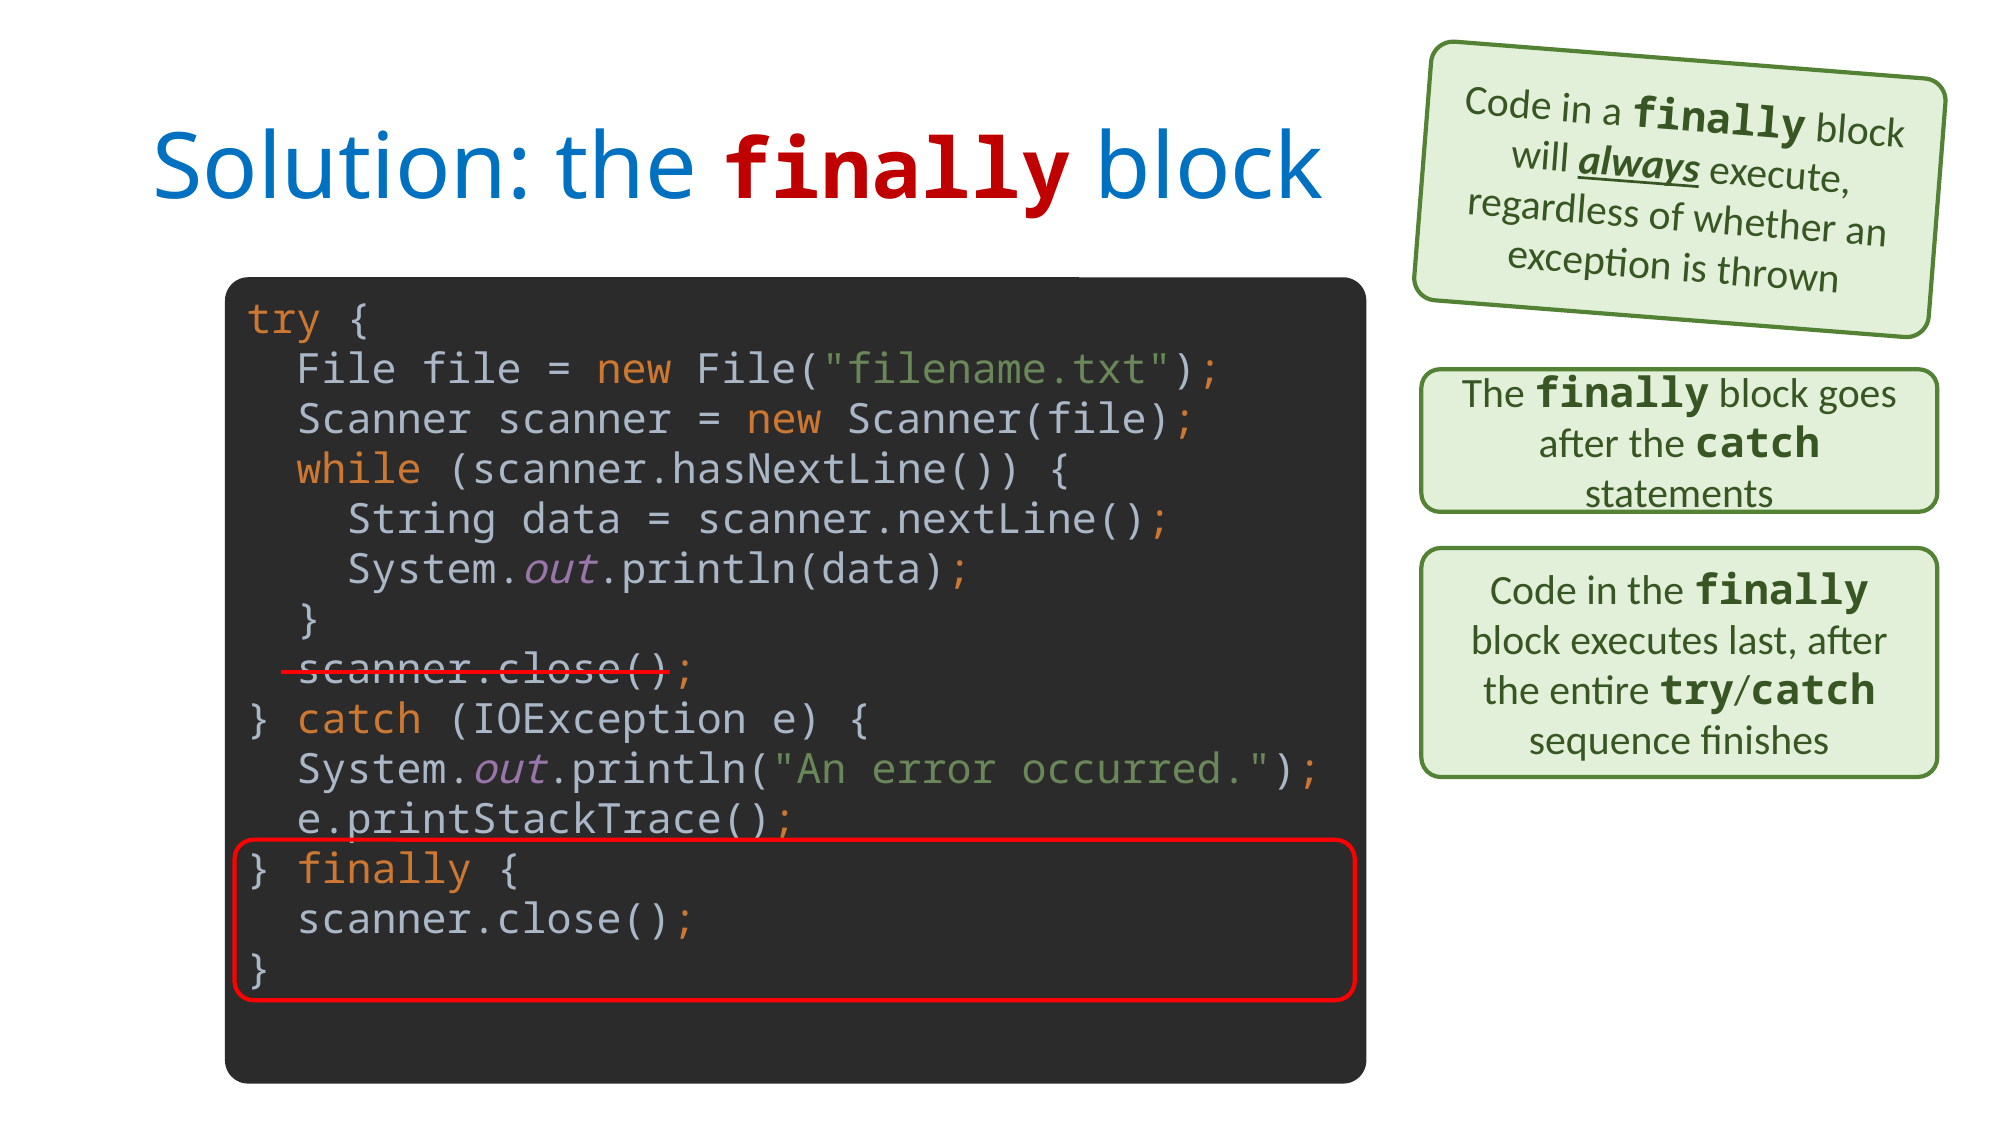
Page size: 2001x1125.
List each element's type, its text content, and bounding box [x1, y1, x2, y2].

text_box try { File file = new File("filename.txt"); Scanner scanner = new Scanner(file); while (scanner.hasNextLine()) { String data = scanner.nextLine(); System.out.println(data); } scanner.close(); } catch (IOException e) { System.out.println("An error occurred."); e.printStackTrace(); } finally { scanner.close(); } [223, 278, 1368, 1085]
text_box Code in the finally block executes last, after the entire try/catch sequence finishes [1420, 546, 1939, 779]
text_box [233, 838, 1356, 1002]
title Solution: the finally block [137, 59, 1863, 278]
text_box Code in a finally block will always execute, regardless of whether an exception is thrown [1430, 40, 1690, 59]
text_box The finally block goes after the catch statements [1420, 368, 1939, 513]
text_box Code in a finally block will always execute, regardless of whether an exception is thrown [1413, 72, 1947, 339]
